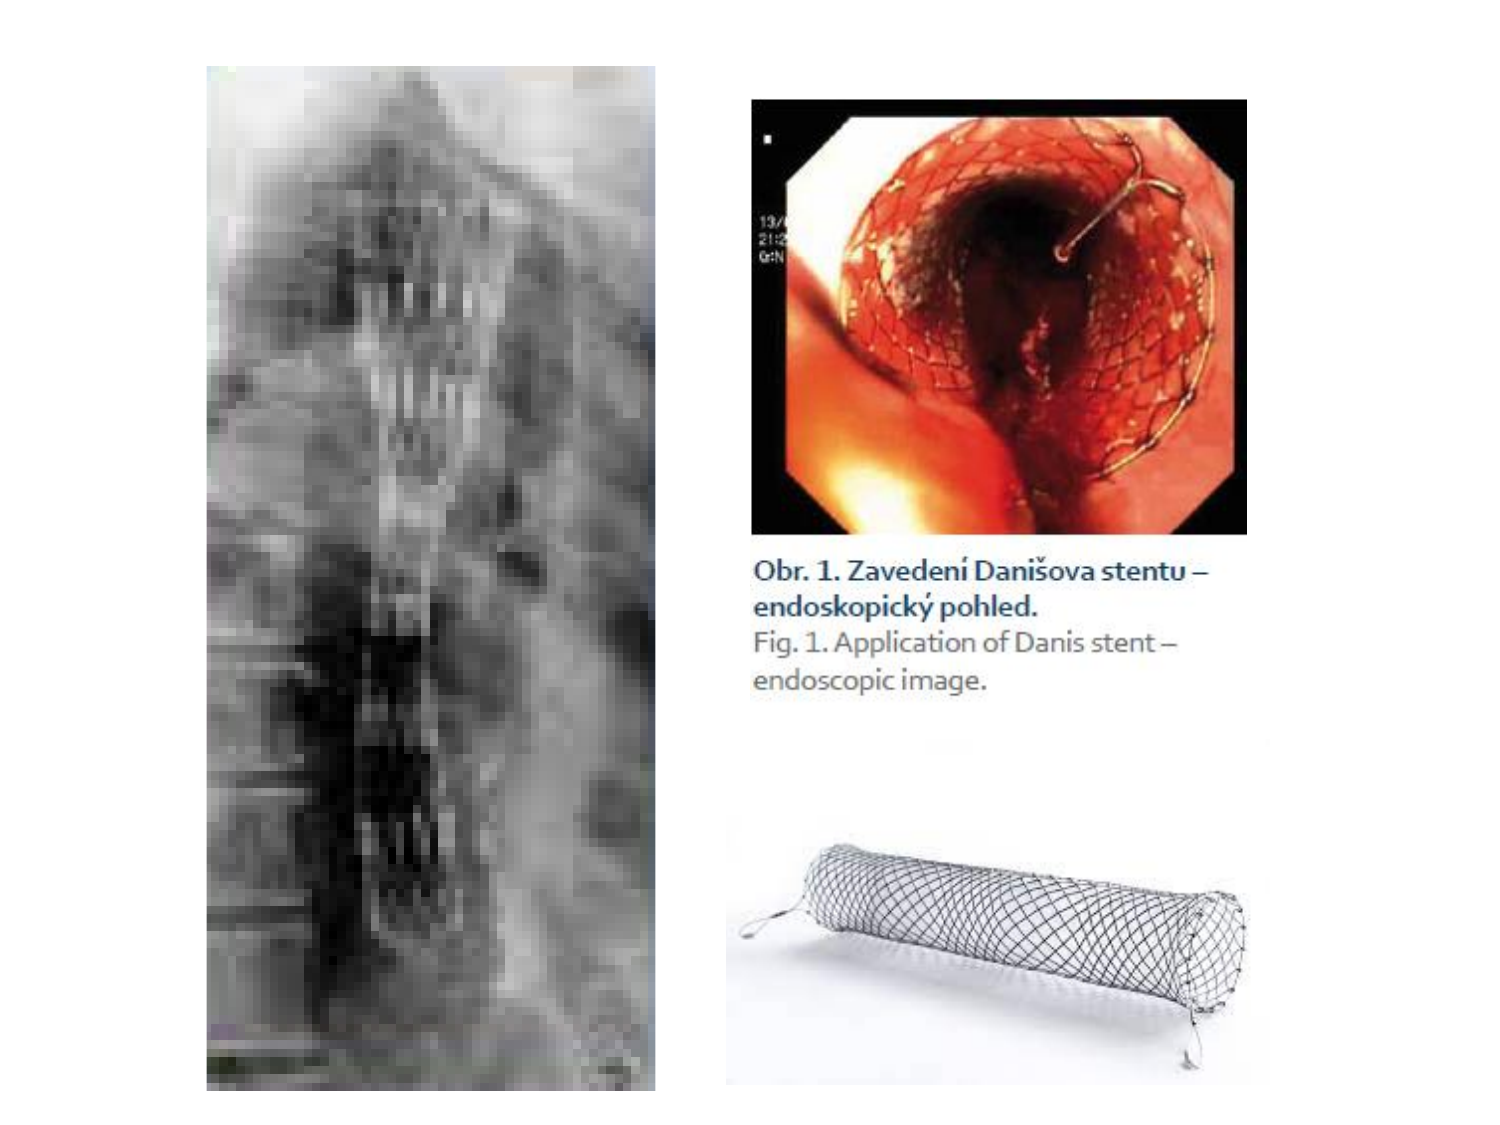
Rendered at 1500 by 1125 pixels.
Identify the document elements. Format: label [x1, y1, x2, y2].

picture [206, 65, 656, 1092]
picture [749, 98, 1247, 725]
picture [725, 739, 1271, 1085]
